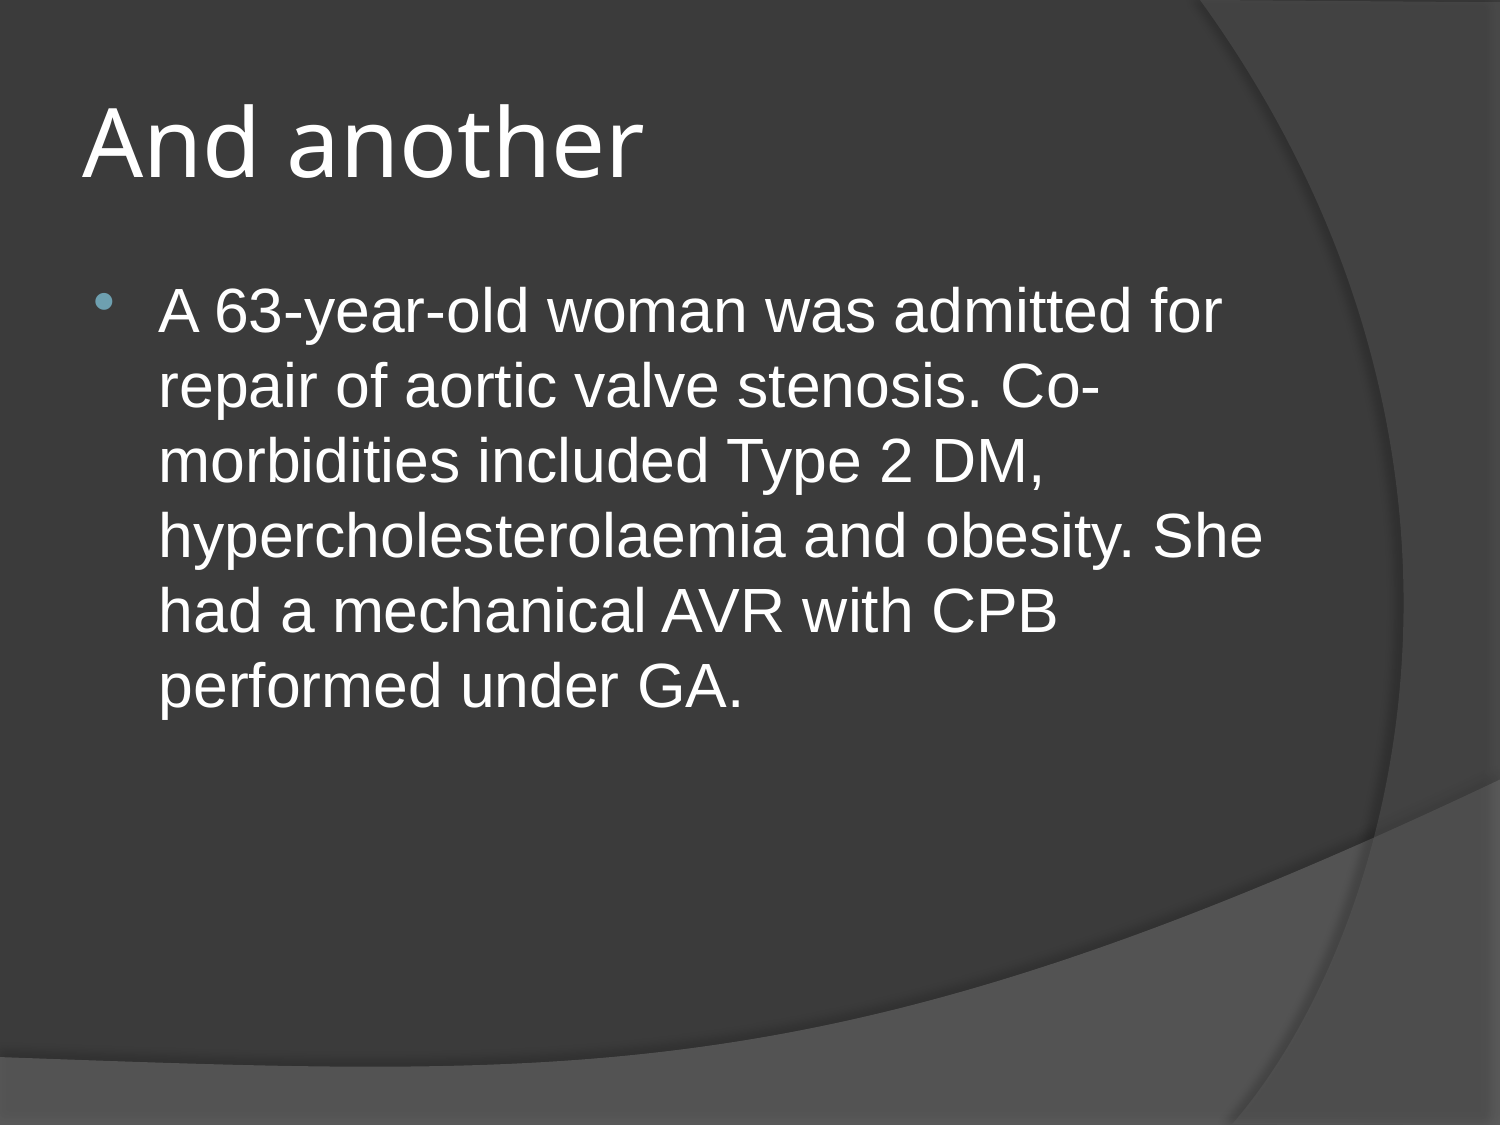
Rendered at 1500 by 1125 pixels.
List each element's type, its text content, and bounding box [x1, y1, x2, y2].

list A 63-year-old woman was admitted for repair of aortic valve stenosis. Co-morbidities included Type 2 DM, hypercholesterolaemia and obesity. She had a mechanical AVR with CPB performed under GA. [75, 262, 1300, 1005]
title And another [75, 45, 1300, 233]
